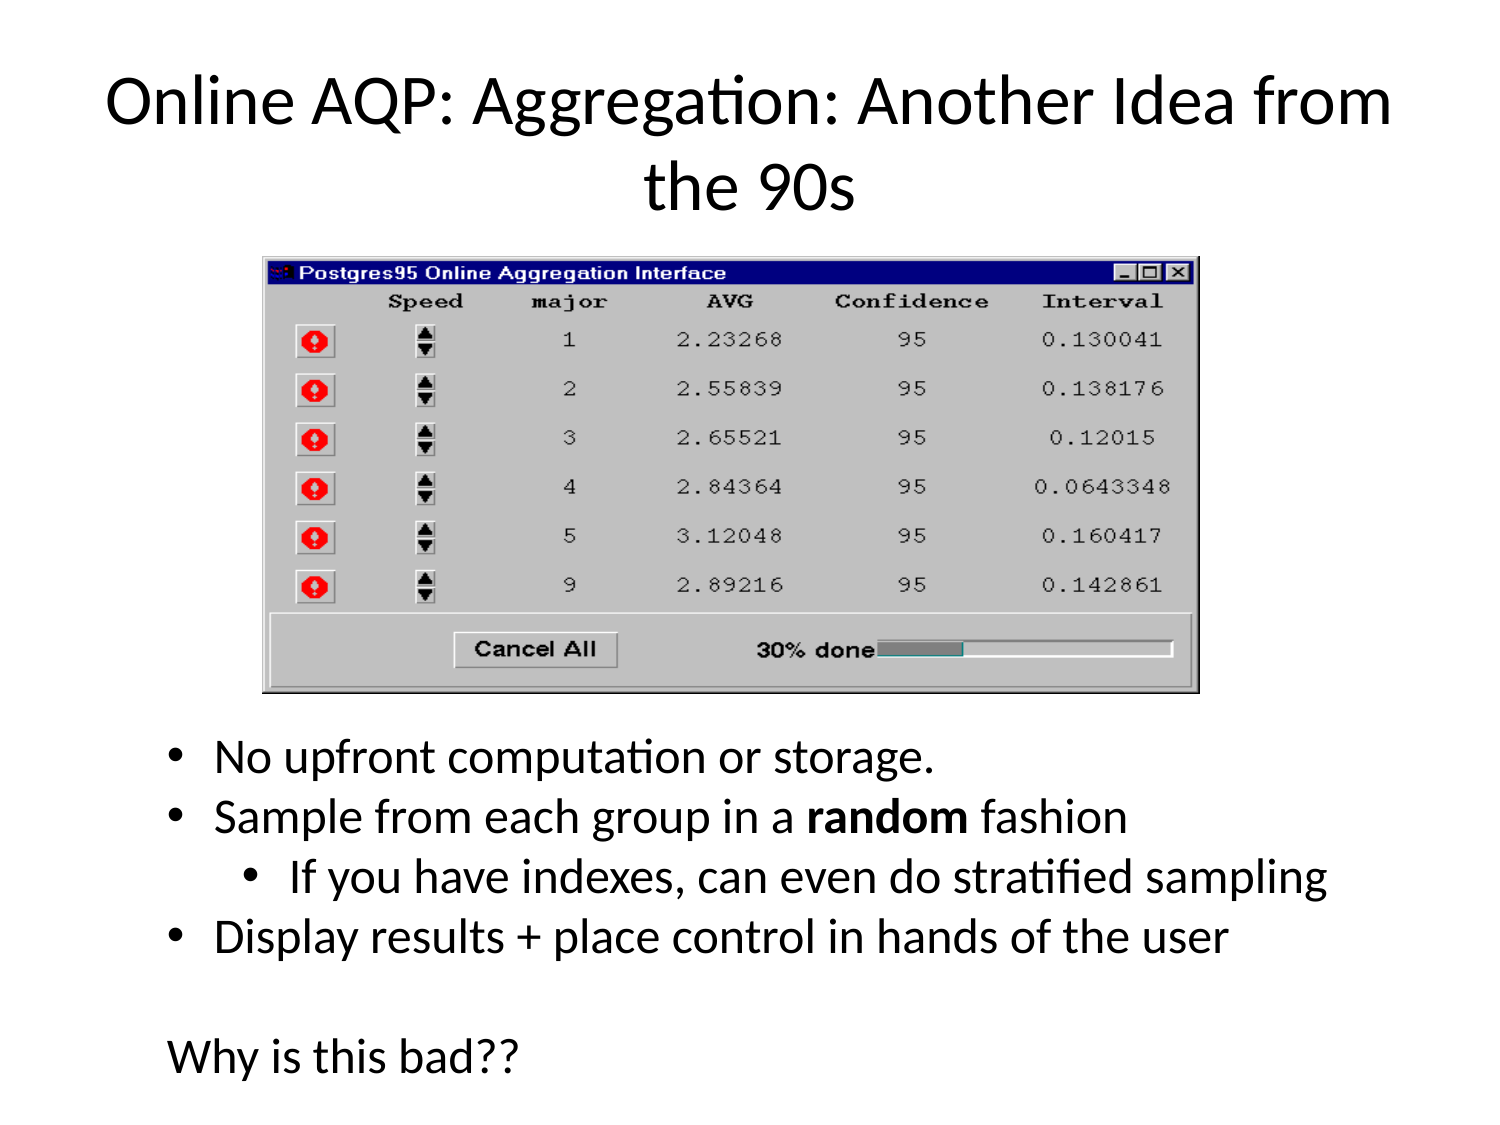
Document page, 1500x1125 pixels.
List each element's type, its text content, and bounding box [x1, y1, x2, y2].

text_box No upfront computation or storage. Sample from each group in a random fashion If you have indexes, can even do stratified sampling Display results + place control in hands of the user Why is this bad?? [152, 716, 1361, 1092]
picture [262, 256, 1201, 694]
title Online AQP: Aggregation: Another Idea from the 90s [75, 45, 1425, 233]
